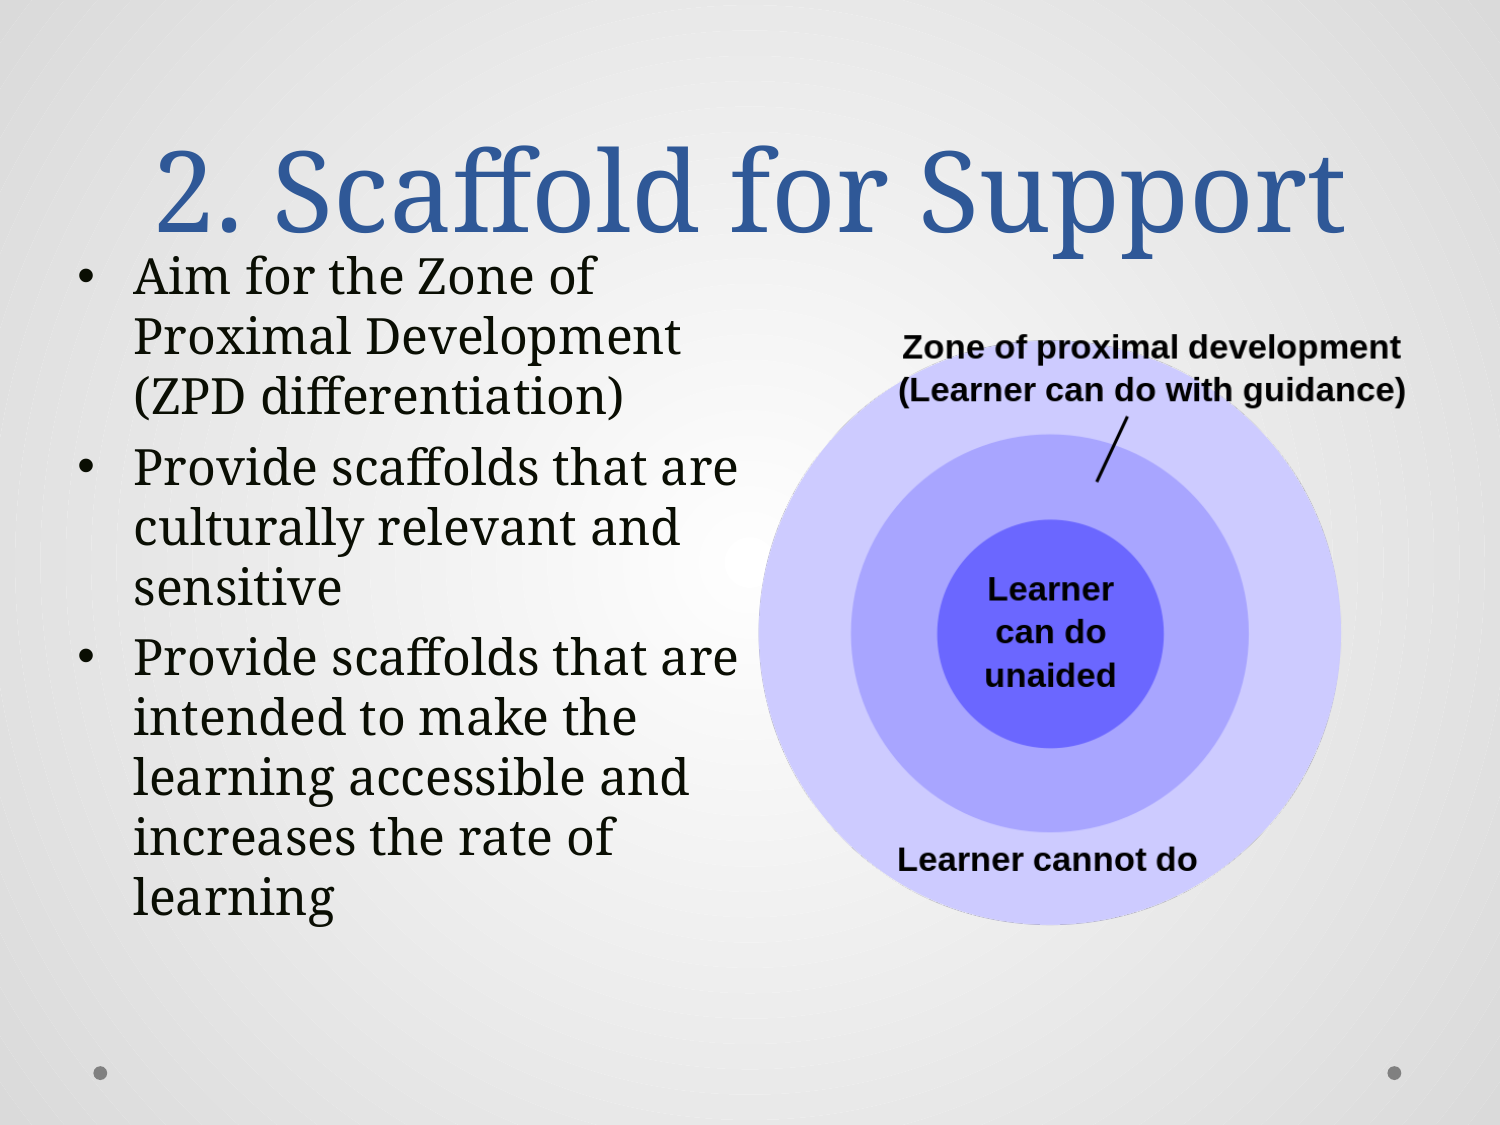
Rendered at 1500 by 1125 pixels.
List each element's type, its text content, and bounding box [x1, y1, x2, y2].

title 2. Scaffold for Support [75, 0, 1425, 263]
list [749, 324, 1414, 934]
list Aim for the Zone of Proximal Development (ZPD differentiation) Provide scaffolds that are culturally relevant and sensitive Provide scaffolds that are intended to make the learning accessible and increases the rate of learning [62, 237, 763, 938]
